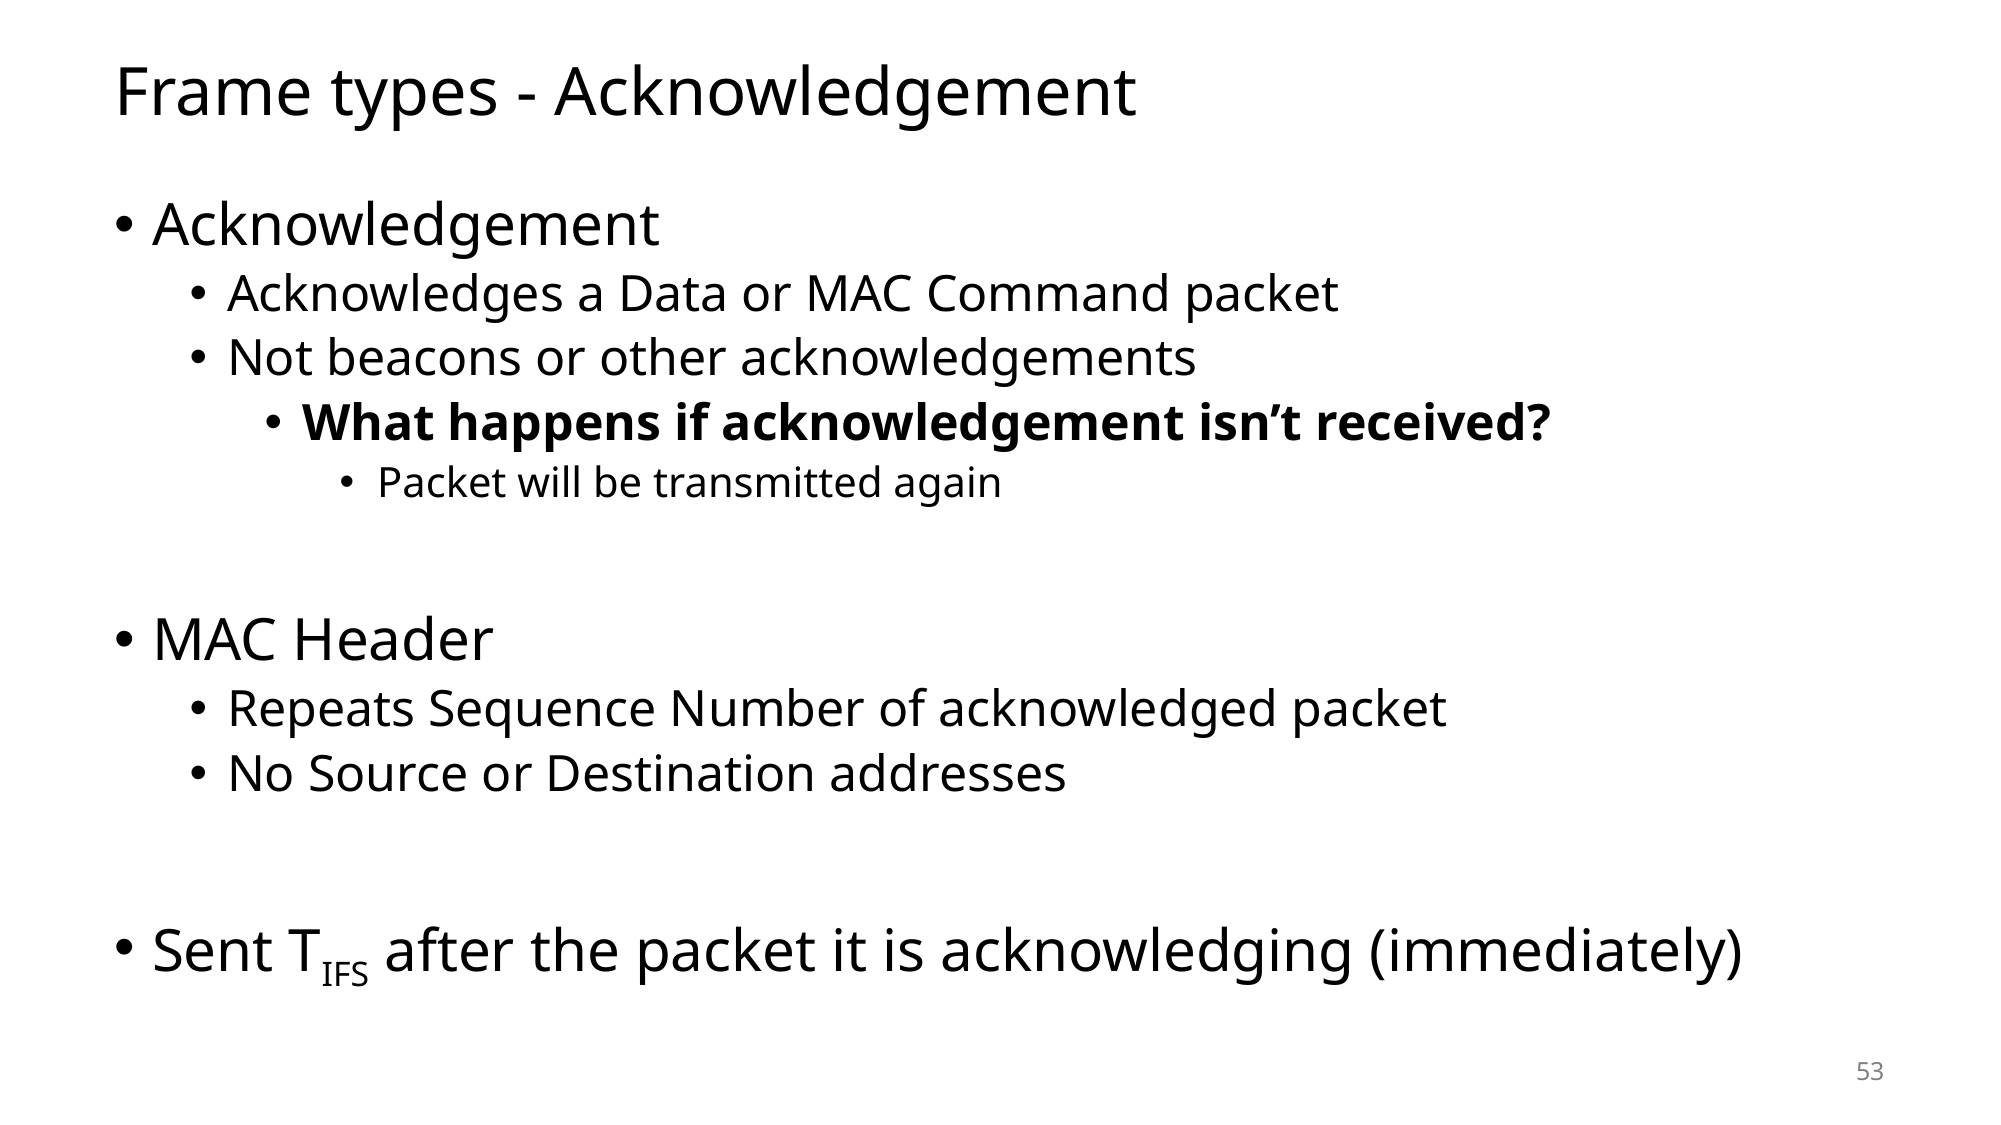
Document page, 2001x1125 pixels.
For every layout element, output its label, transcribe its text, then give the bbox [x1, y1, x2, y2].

list Acknowledgement Acknowledges a Data or MAC Command packet Not beacons or other acknowledgements What happens if acknowledgement isn’t received? Packet will be transmitted again MAC Header Repeats Sequence Number of acknowledged packet No Source or Destination addresses Sent TIFS after the packet it is acknowledging (immediately) [99, 187, 1900, 1013]
slide_number 53 [1749, 1042, 1900, 1103]
title Frame types - Acknowledgement [99, 37, 1900, 150]
